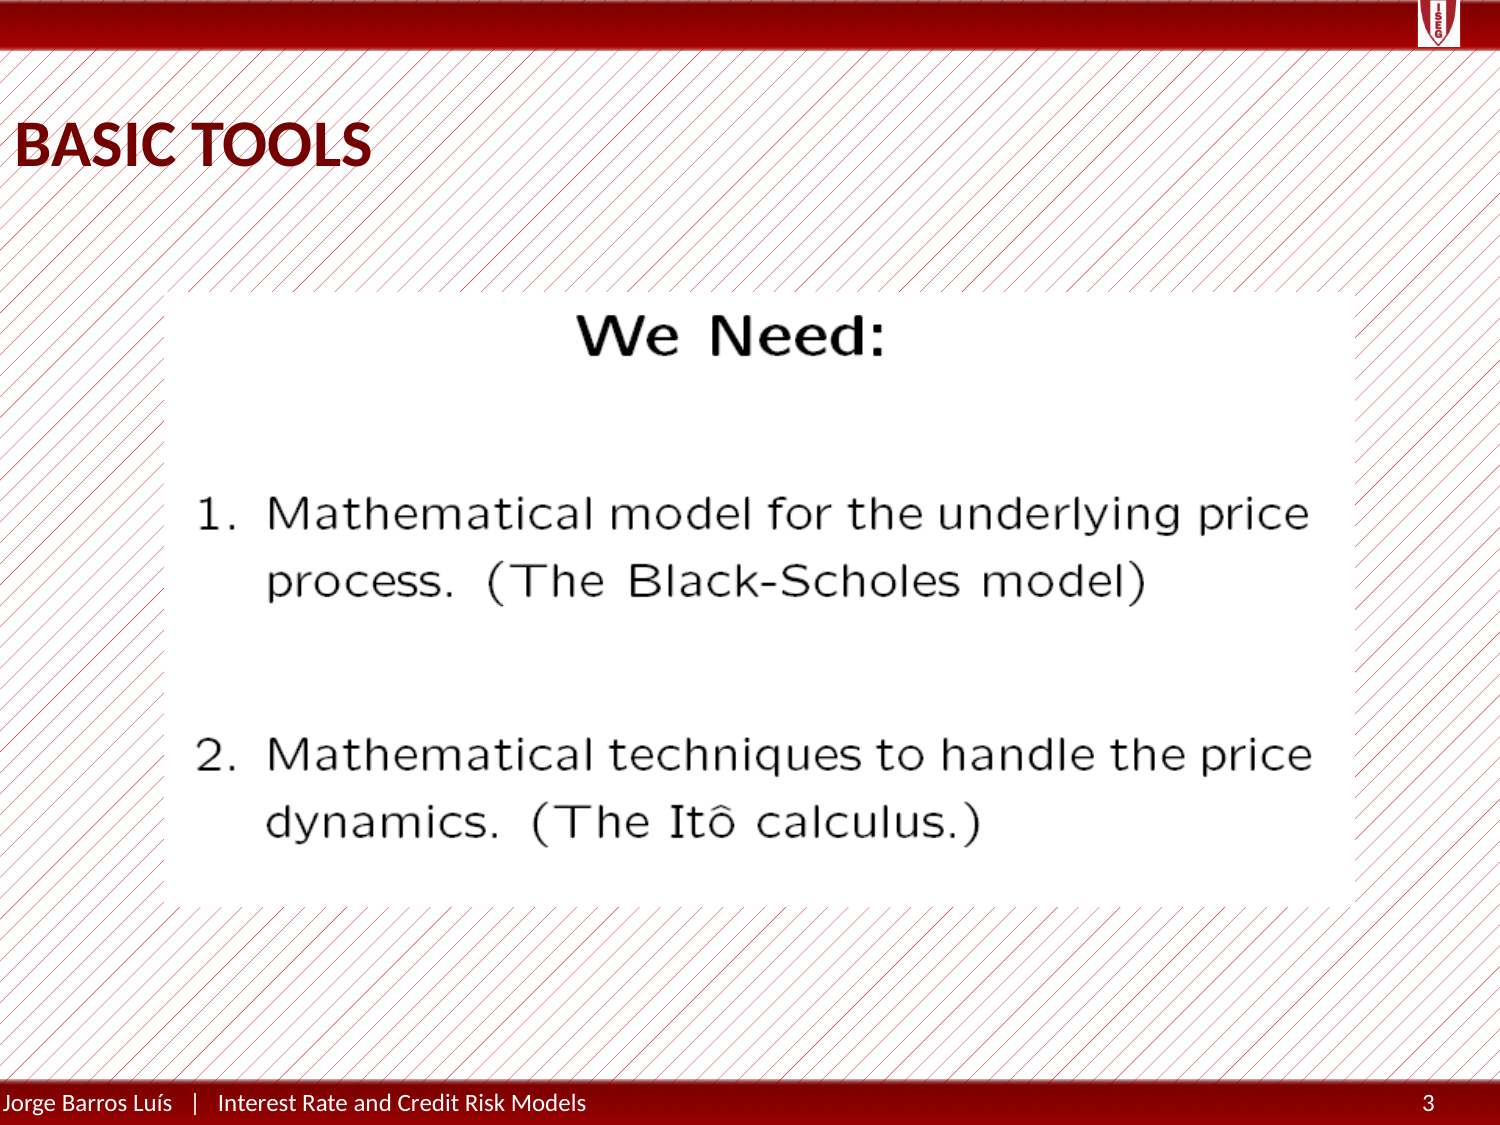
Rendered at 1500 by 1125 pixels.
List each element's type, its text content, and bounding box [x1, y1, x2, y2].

picture [1417, 0, 1461, 47]
picture [163, 292, 1355, 908]
title Basic Tools [0, 0, 1276, 188]
